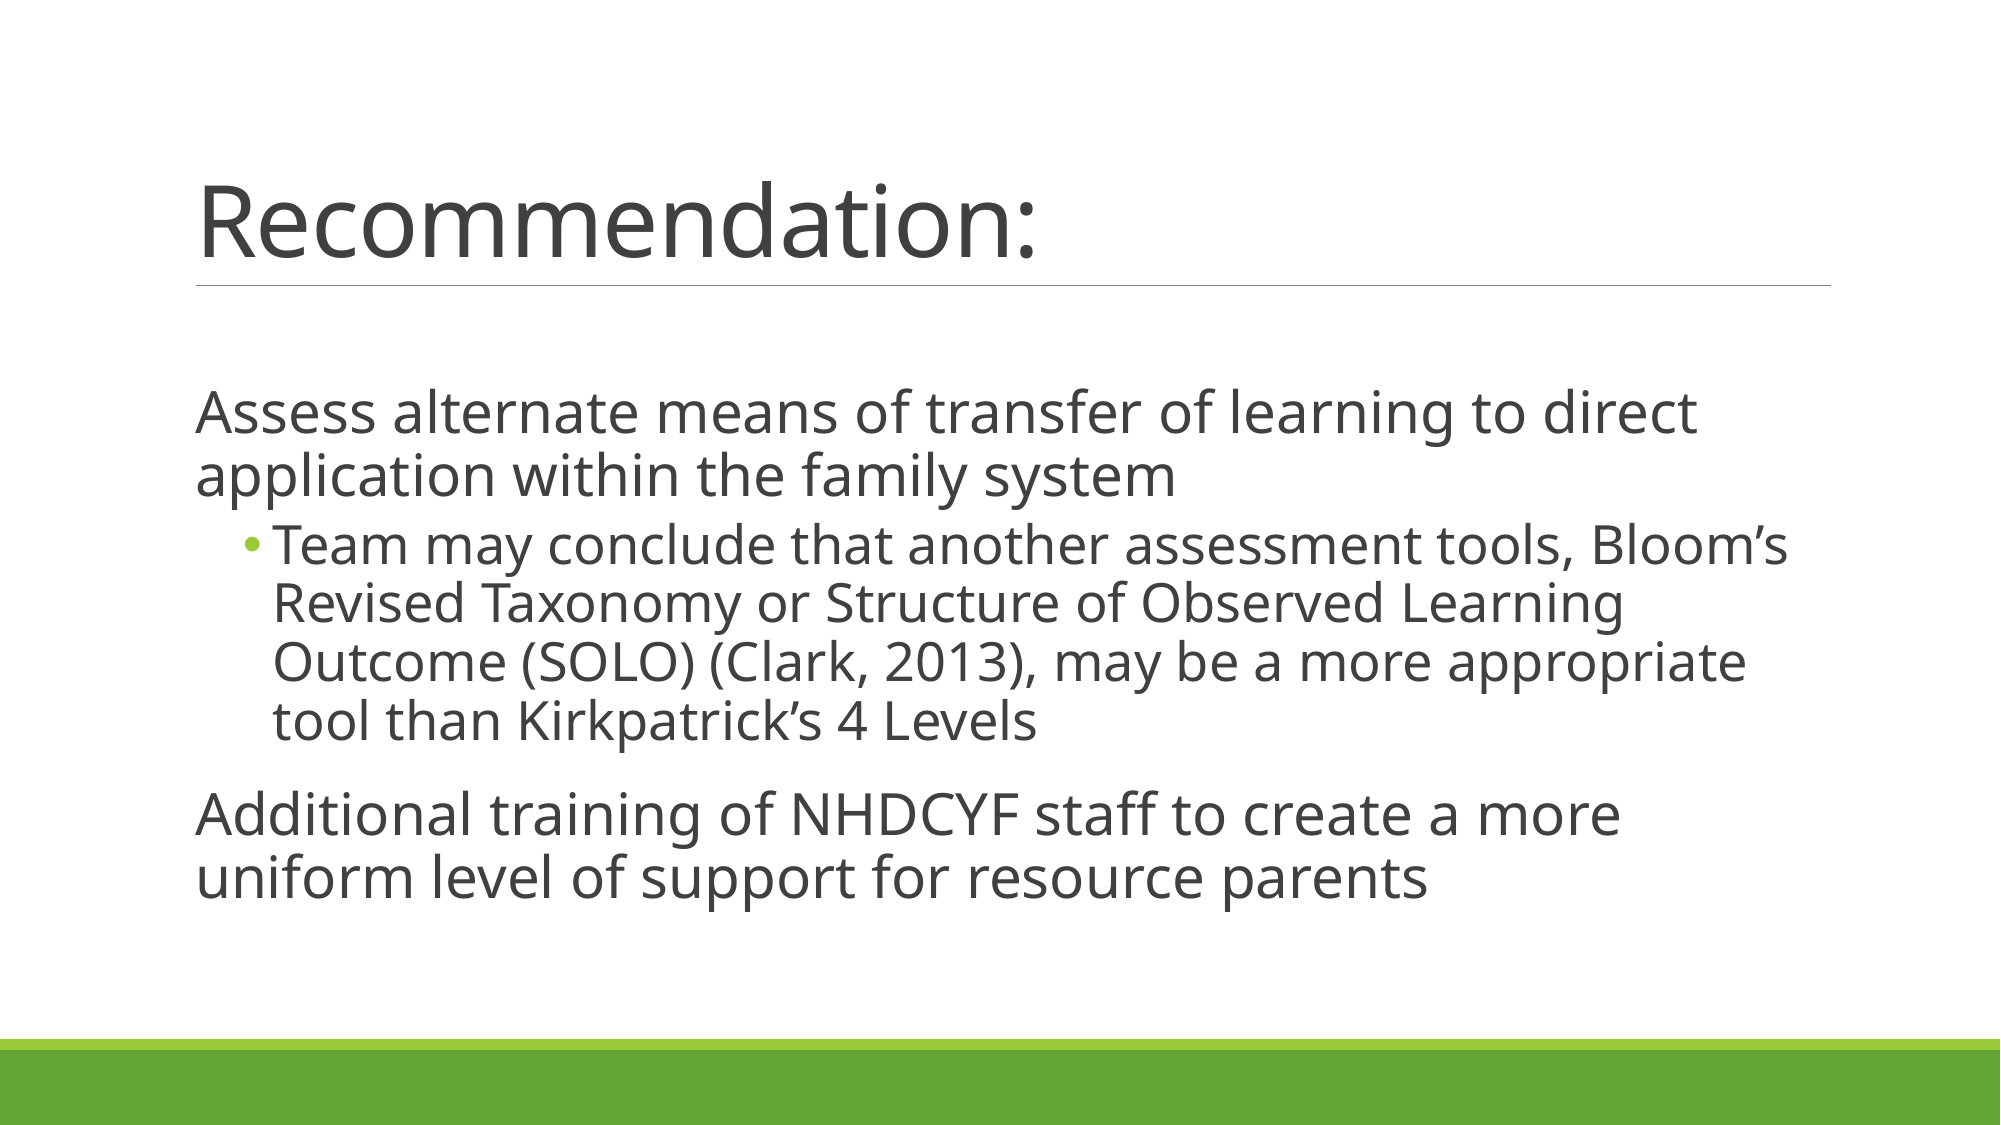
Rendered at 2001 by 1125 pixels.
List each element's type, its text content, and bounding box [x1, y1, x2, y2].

list Assess alternate means of transfer of learning to direct application within the family system Team may conclude that another assessment tools, Bloom’s Revised Taxonomy or Structure of Observed Learning Outcome (SOLO) (Clark, 2013), may be a more appropriate tool than Kirkpatrick’s 4 Levels Additional training of NHDCYF staff to create a more uniform level of support for resource parents [180, 376, 1830, 1022]
title Recommendation: [180, 47, 1830, 285]
